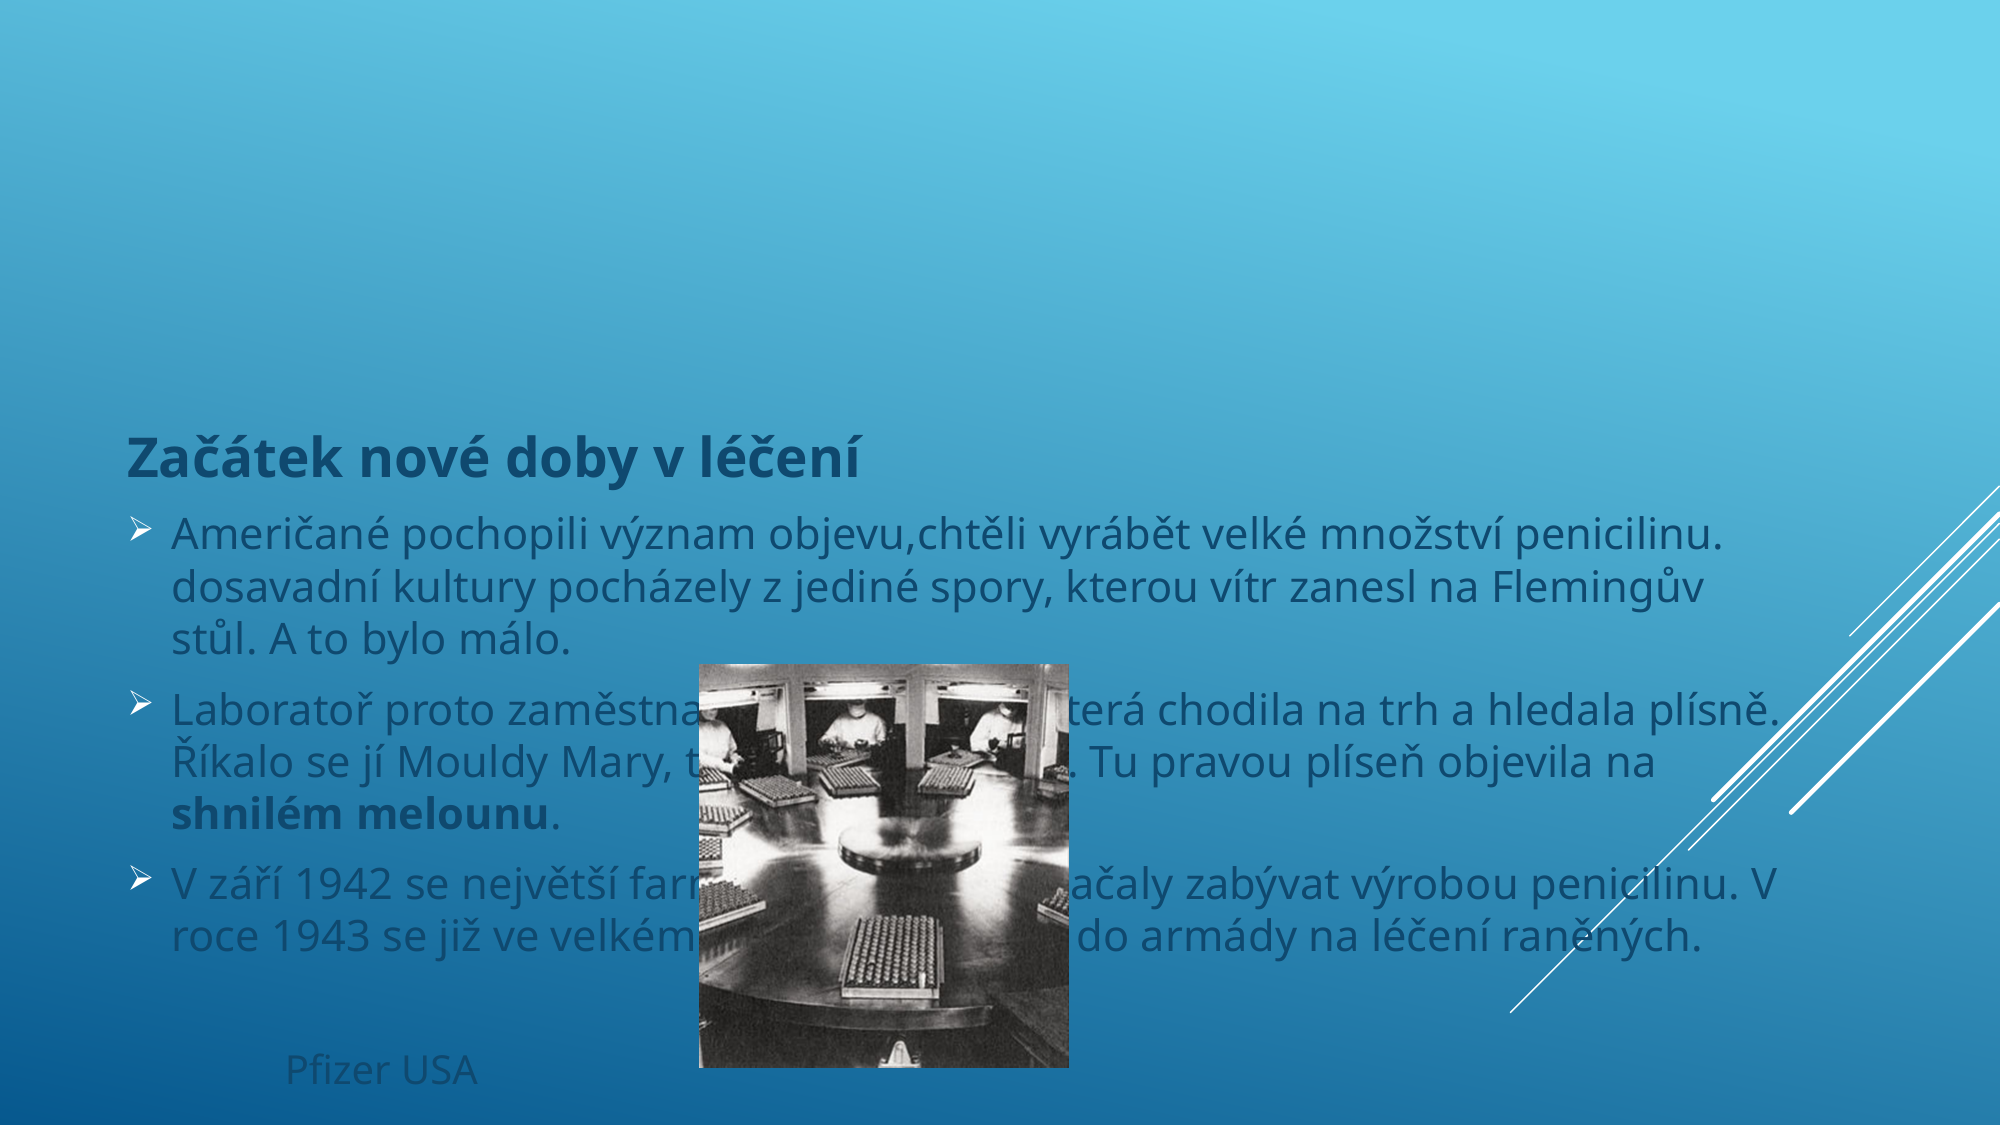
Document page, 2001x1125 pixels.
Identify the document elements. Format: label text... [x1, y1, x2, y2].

list Začátek nové doby v léčení Američané pochopili význam objevu,chtěli vyrábět velké množství penicilinu. dosavadní kultury pocházely z jediné spory, kterou vítr zanesl na Flemingův stůl. A to bylo málo. Laboratoř proto zaměstnala mladou ženu, která chodila na trh a hledala plísně. Říkalo se jí Mouldy Mary, tedy Plesnivá Mary. Tu pravou plíseň objevila na shnilém melounu. V září 1942 se největší farmaceutické firmy začaly zabývat výrobou penicilinu. V roce 1943 se již ve velkém množství dodával do armády na léčení raněných. Pfizer USA [111, 112, 1812, 1101]
picture [699, 663, 1069, 1068]
